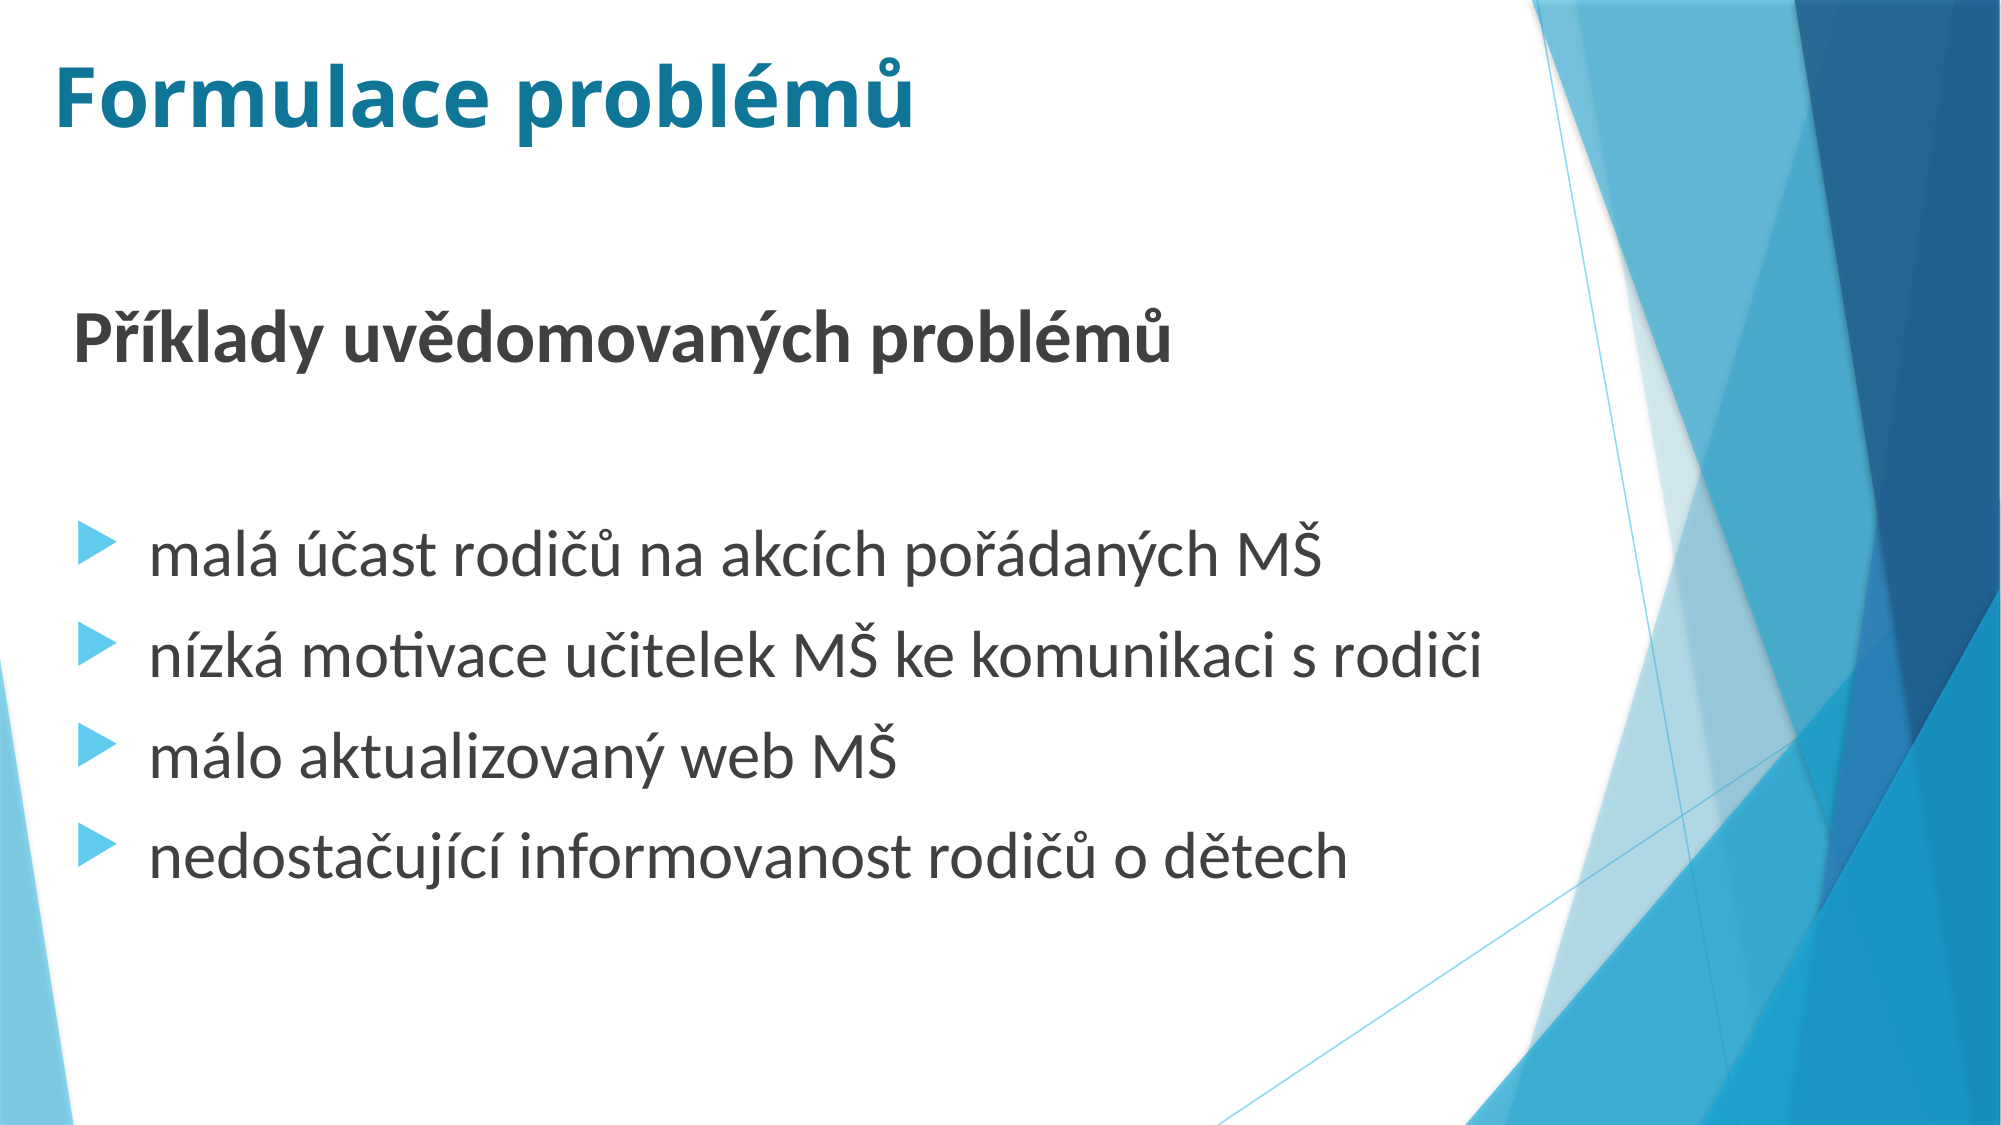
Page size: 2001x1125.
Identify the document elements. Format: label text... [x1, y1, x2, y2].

list Příklady uvědomovaných problémů malá účast rodičů na akcích pořádaných MŠ nízká motivace učitelek MŠ ke komunikaci s rodiči málo aktualizovaný web MŠ nedostačující informovanost rodičů o dětech [58, 280, 1570, 1112]
title Formulace problémů [37, 36, 1449, 253]
